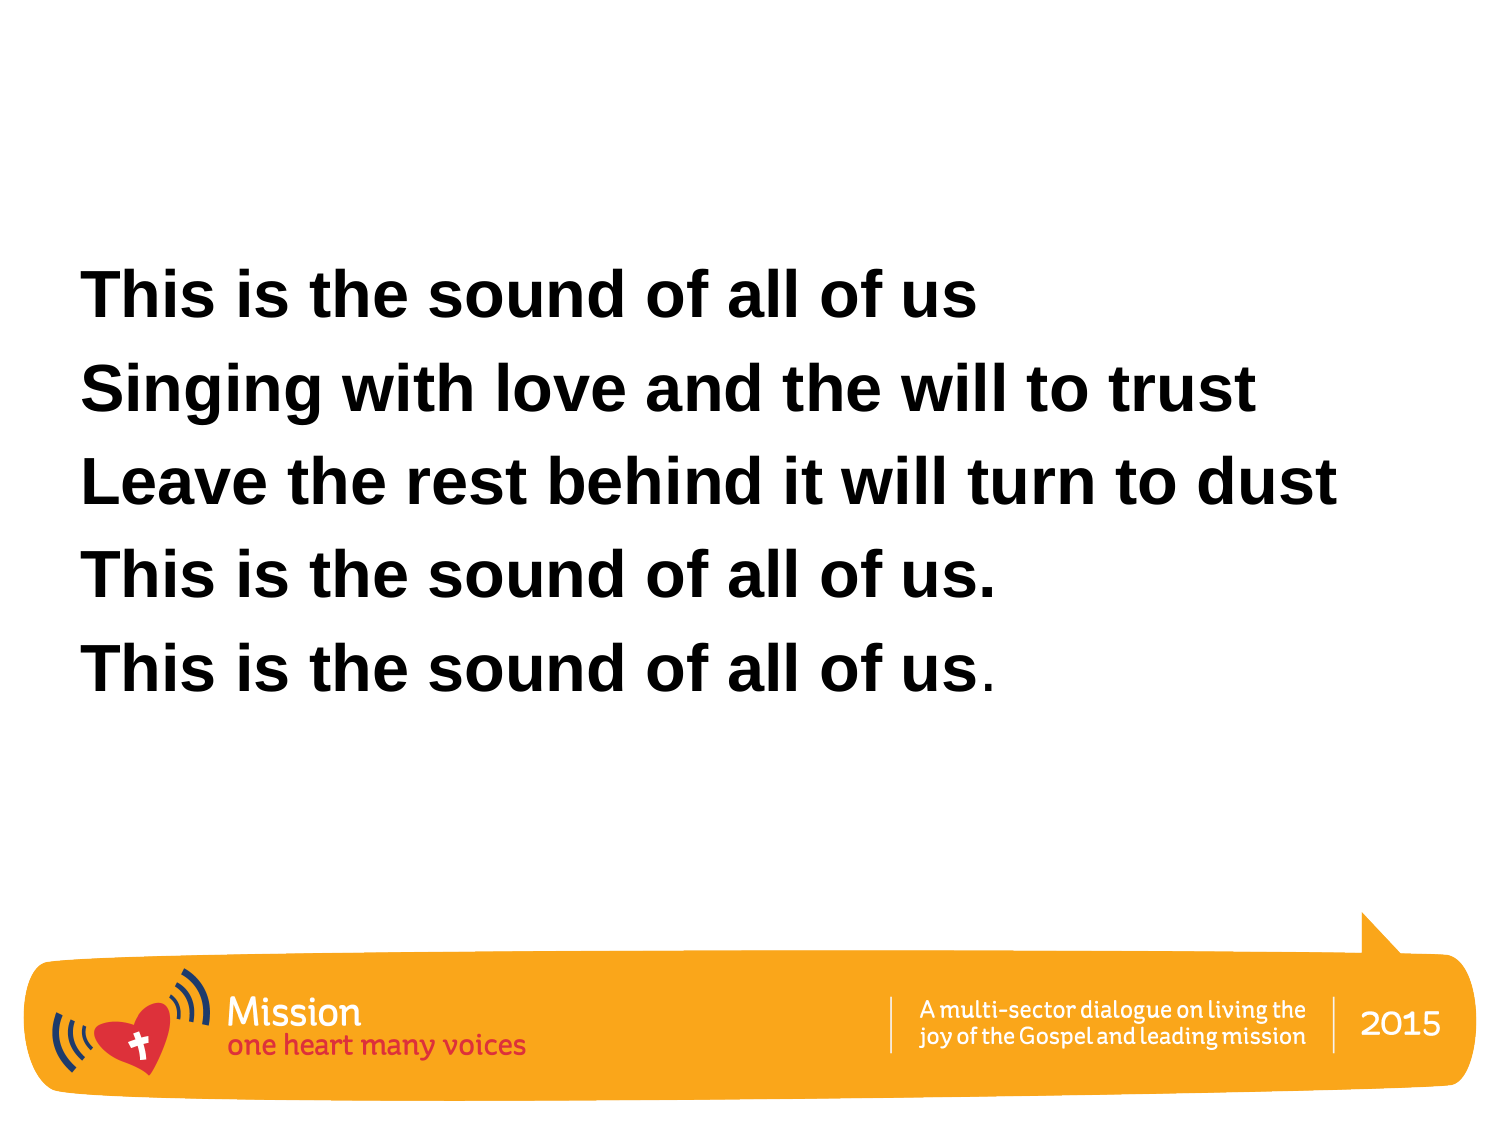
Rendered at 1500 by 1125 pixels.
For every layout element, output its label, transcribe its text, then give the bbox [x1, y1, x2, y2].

picture [0, 905, 1500, 1125]
list This is the sound of all of us Singing with love and the will to trust Leave the rest behind it will turn to dust This is the sound of all of us. This is the sound of all of us. [64, 243, 1415, 728]
